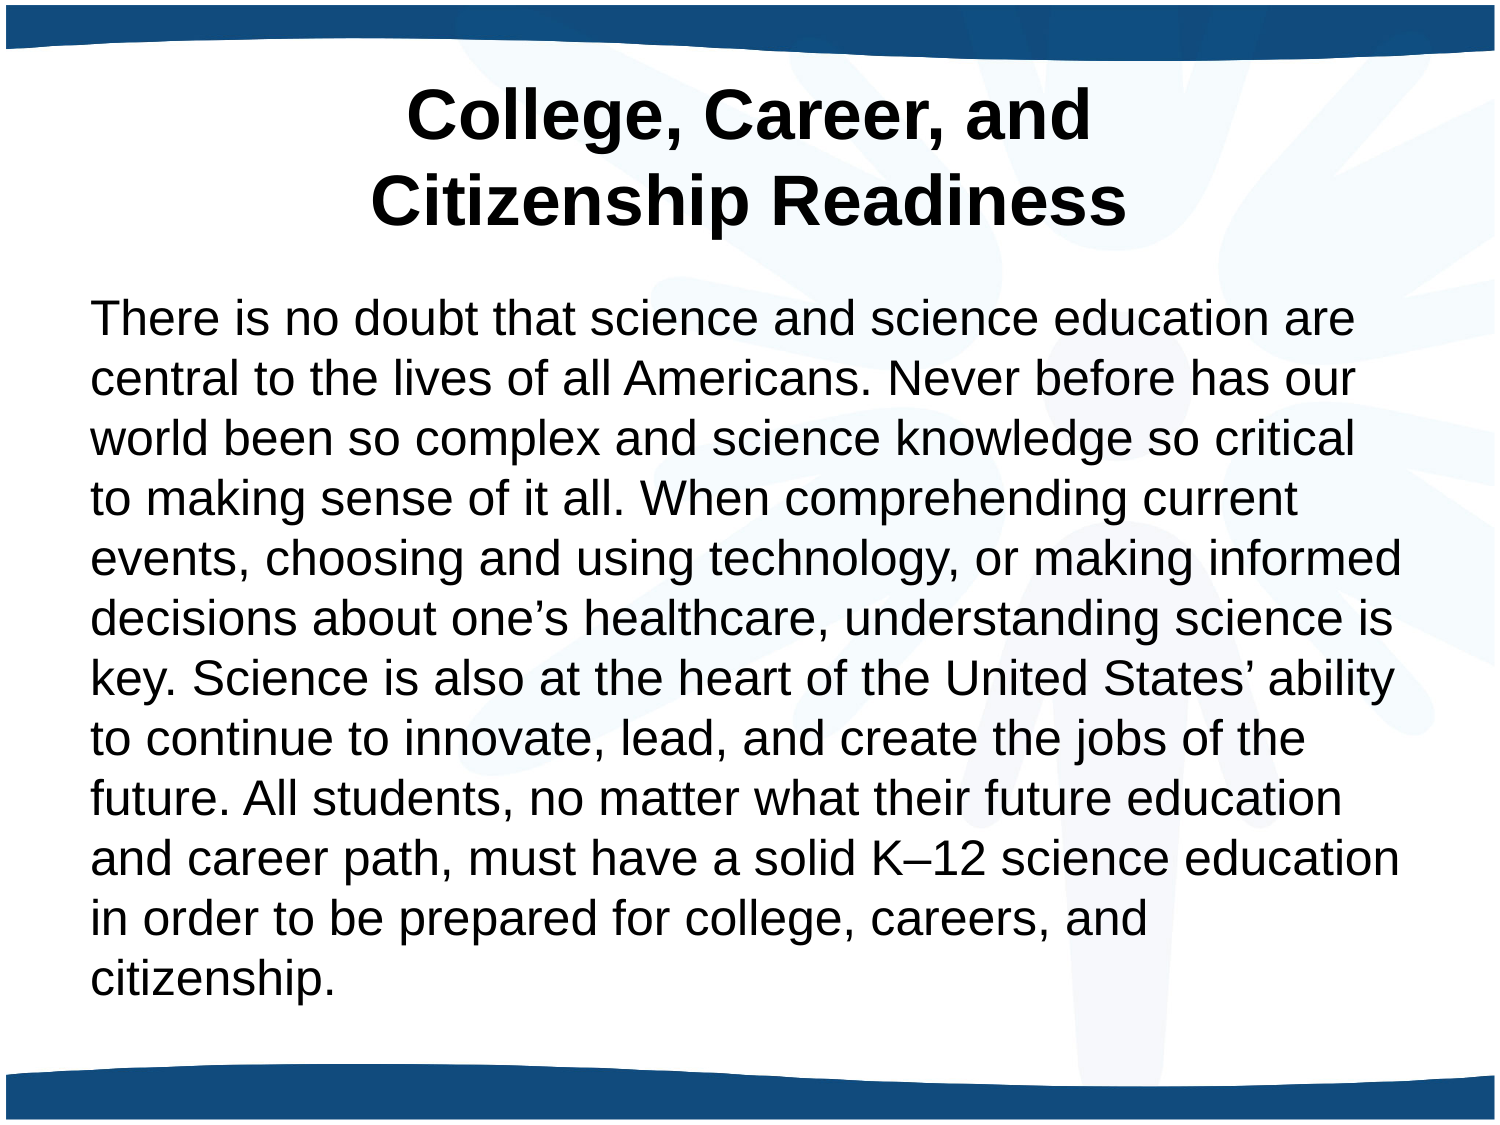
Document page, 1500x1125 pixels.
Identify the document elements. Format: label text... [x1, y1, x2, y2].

picture [0, 0, 1500, 1125]
title College, Career, and Citizenship Readiness [75, 59, 1425, 248]
list There is no doubt that science and science education are central to the lives of all Americans. Never before has our world been so complex and science knowledge so critical to making sense of it all. When comprehending current events, choosing and using technology, or making informed decisions about one’s healthcare, understanding science is key. Science is also at the heart of the United States’ ability to continue to innovate, lead, and create the jobs of the future. All students, no matter what their future education and career path, must have a solid K–12 science education in order to be prepared for college, careers, and citizenship. [75, 277, 1425, 1020]
